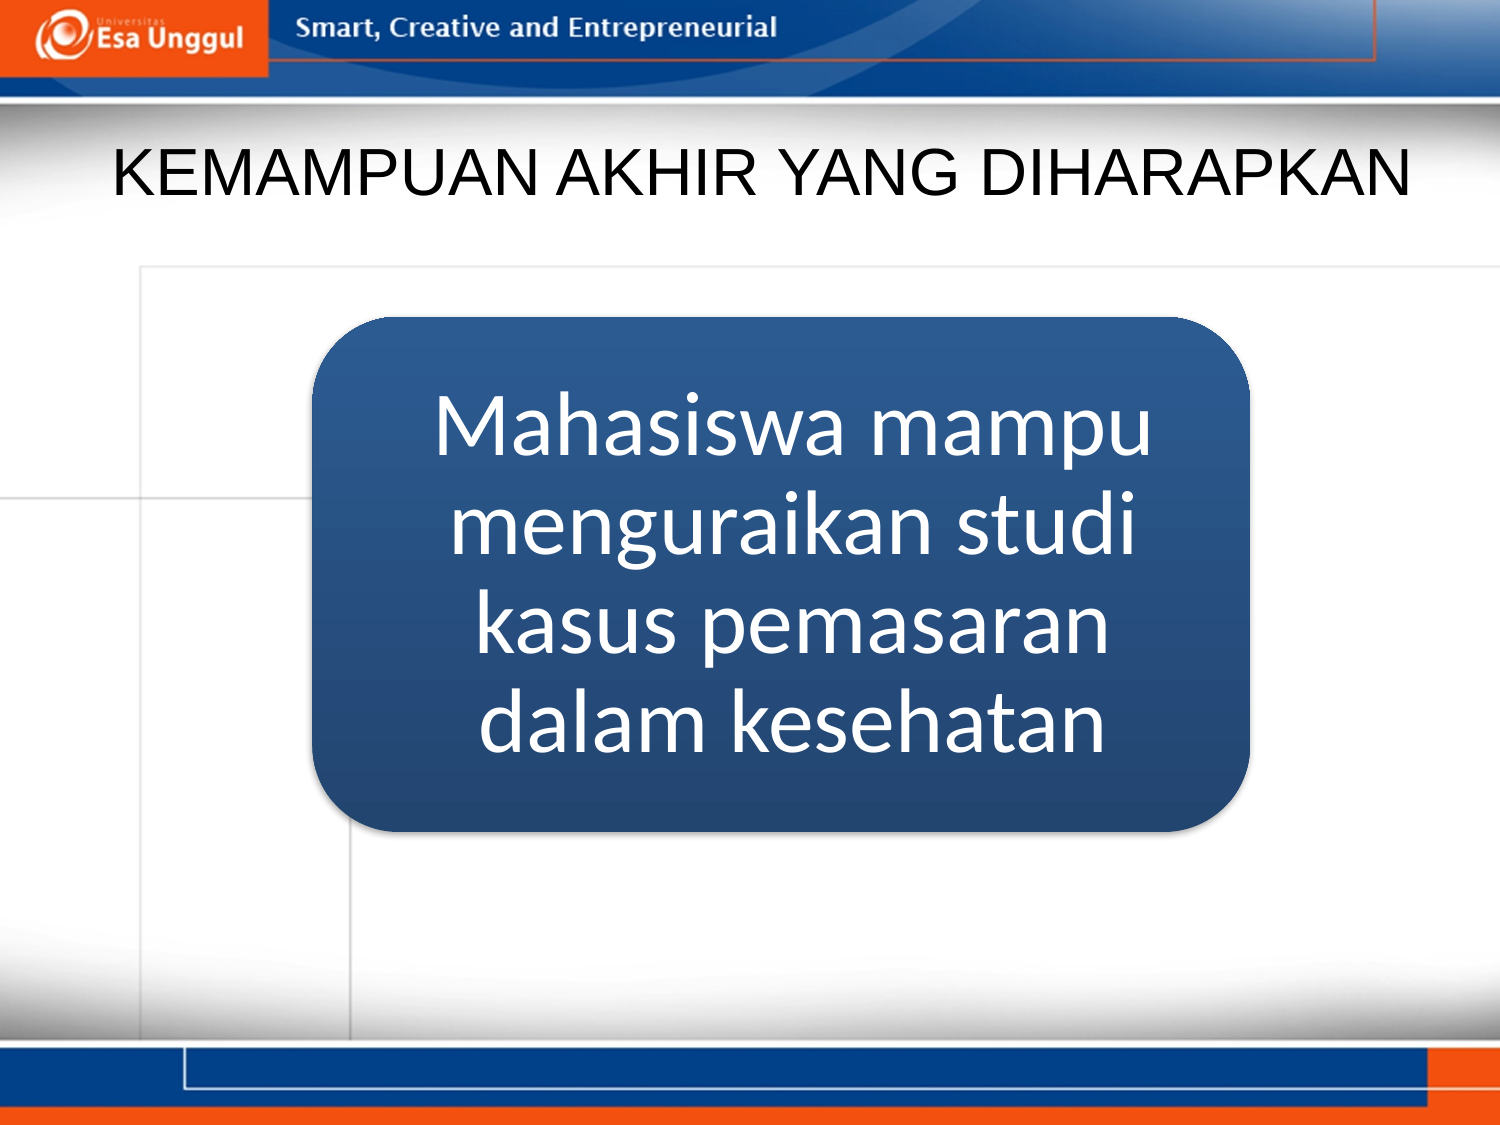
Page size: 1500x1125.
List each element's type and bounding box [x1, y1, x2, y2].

picture [0, 0, 1500, 1125]
list [312, 312, 1251, 838]
